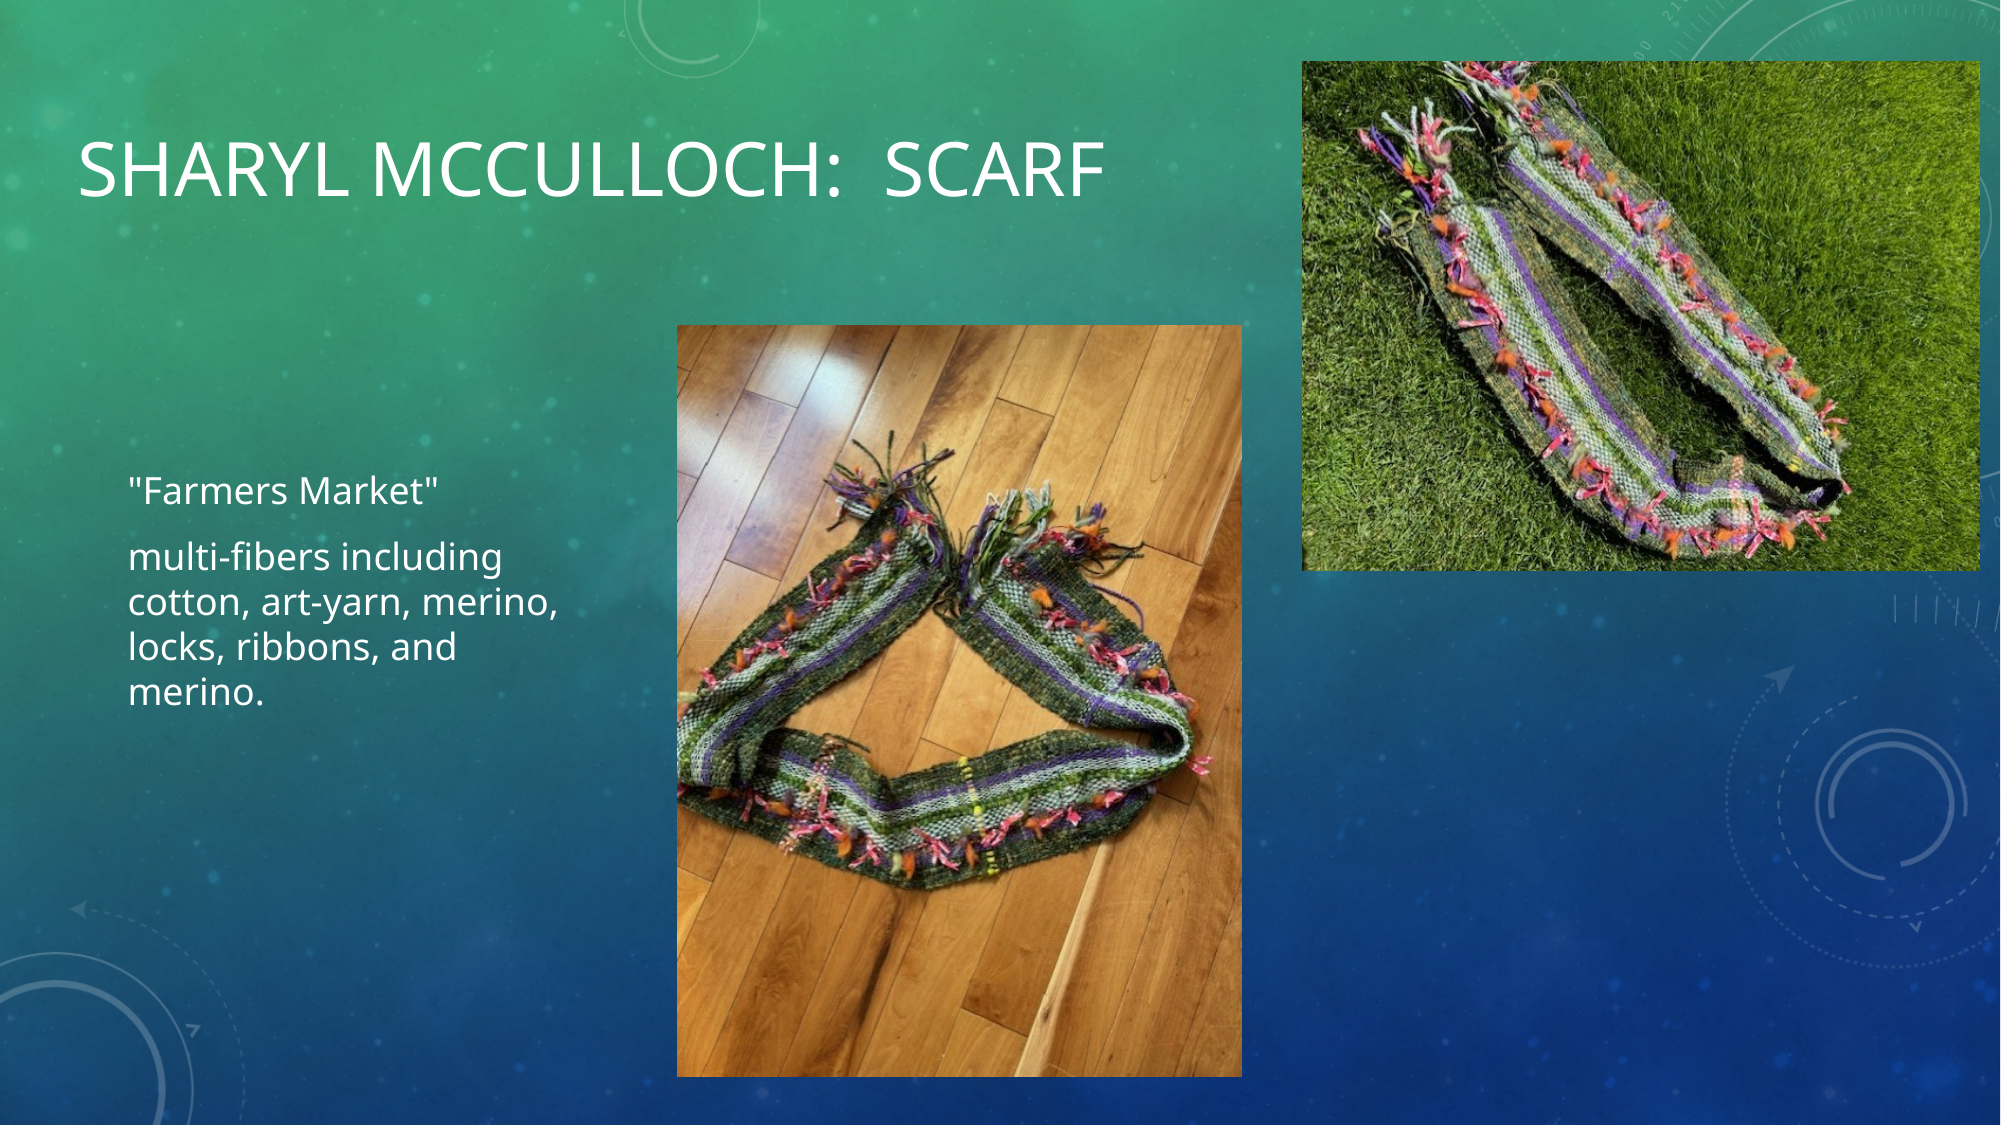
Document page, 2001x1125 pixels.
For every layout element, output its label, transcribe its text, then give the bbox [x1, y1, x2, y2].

picture [0, 0, 2001, 1125]
title Sharyl mCculloch: scarf [62, 46, 1725, 286]
list "Farmers Market" multi-fibers including cotton, art-yarn, merino, locks, ribbons, and merino. [112, 351, 616, 828]
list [676, 325, 1242, 1078]
